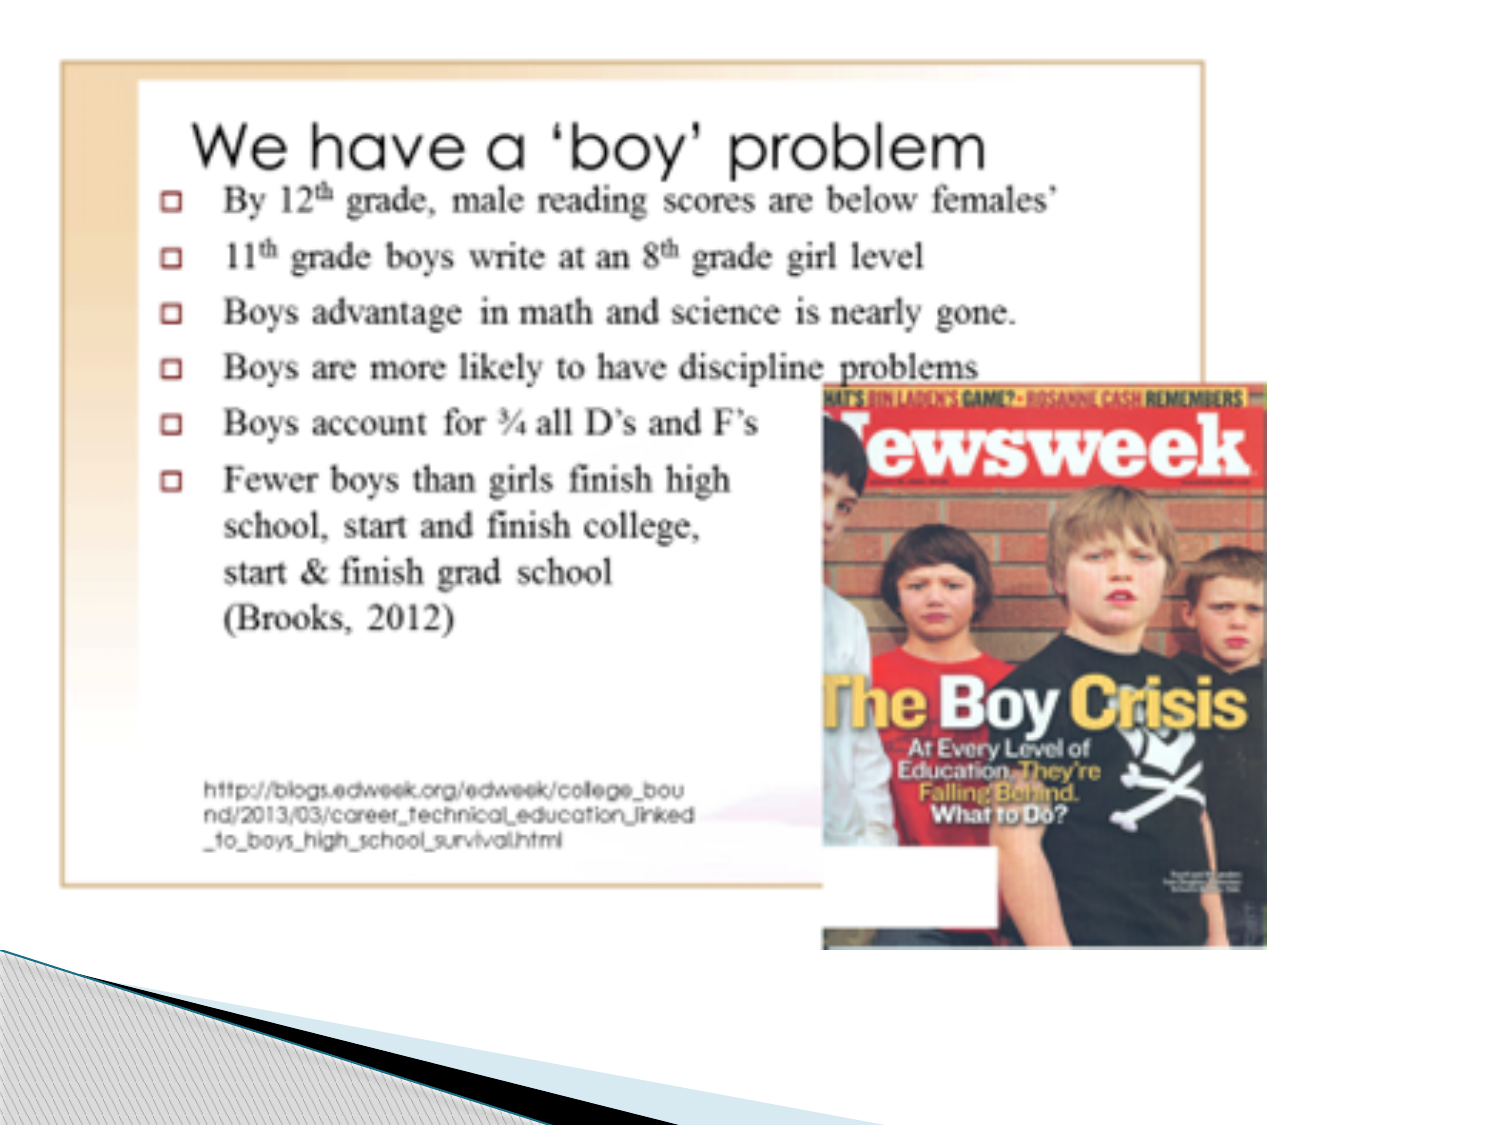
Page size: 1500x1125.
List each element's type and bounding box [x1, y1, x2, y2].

picture [0, 0, 1267, 951]
